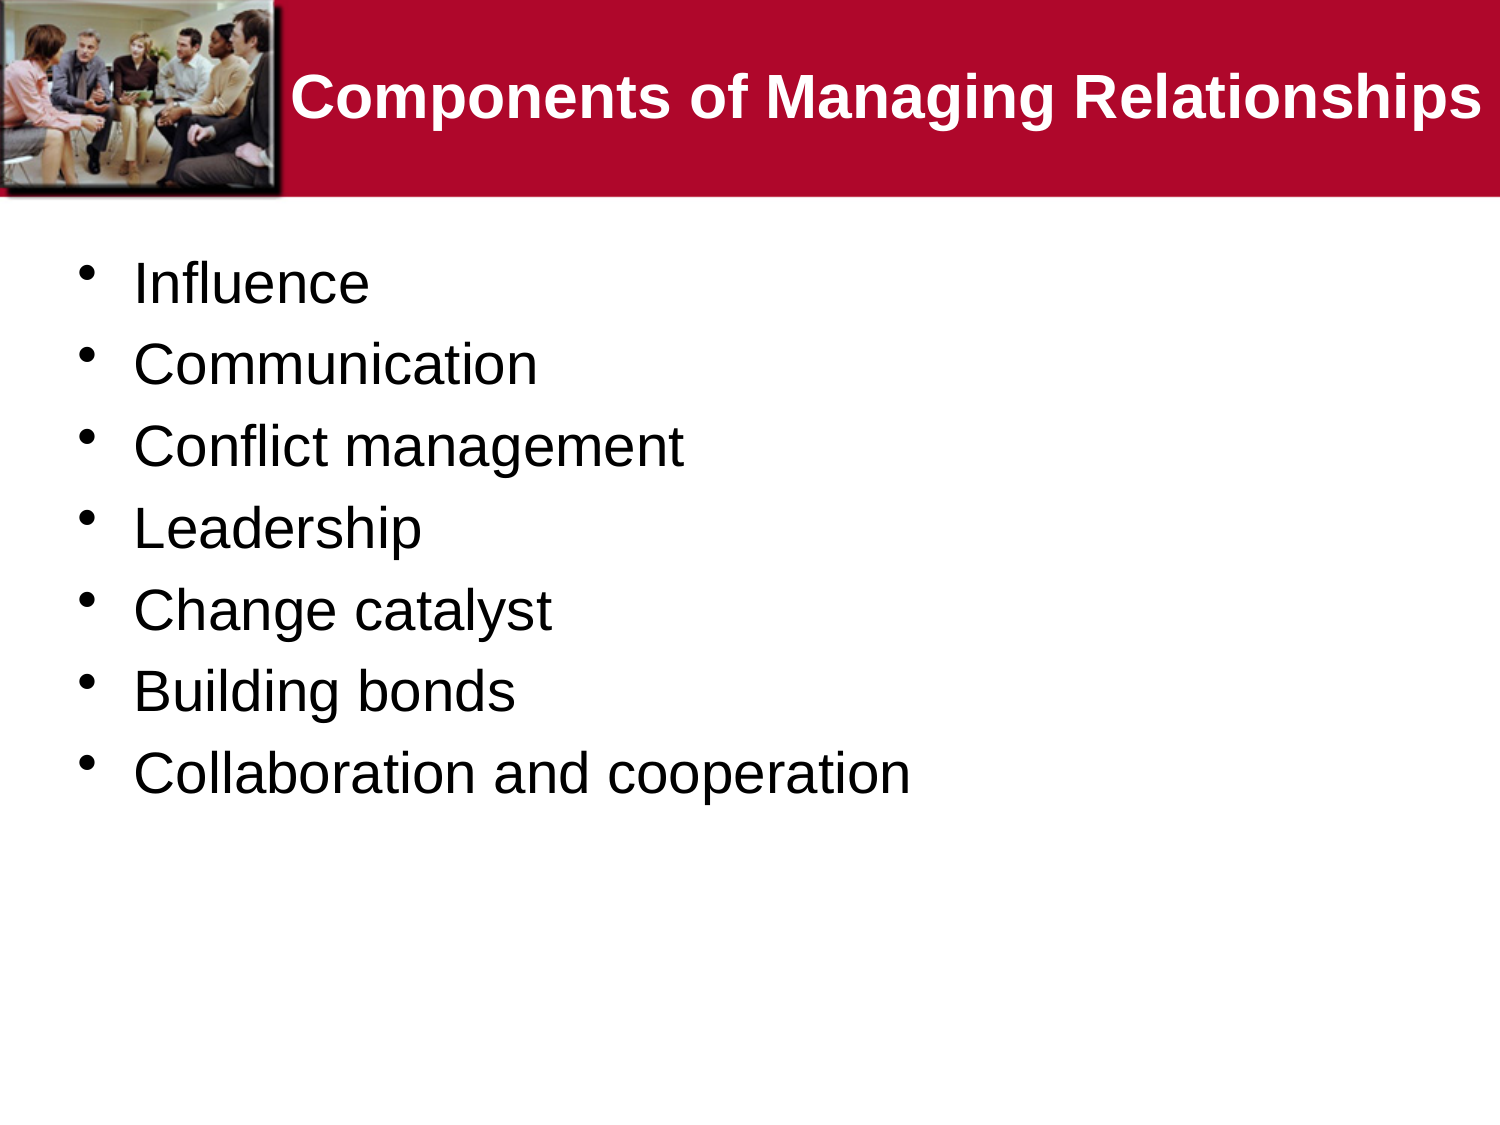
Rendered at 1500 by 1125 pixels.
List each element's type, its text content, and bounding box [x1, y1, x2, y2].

list Influence Communication Conflict management Leadership Change catalyst Building bonds Collaboration and cooperation [62, 237, 1463, 1113]
title Components of Managing Relationships [275, 24, 1500, 163]
picture [0, 0, 1500, 1125]
